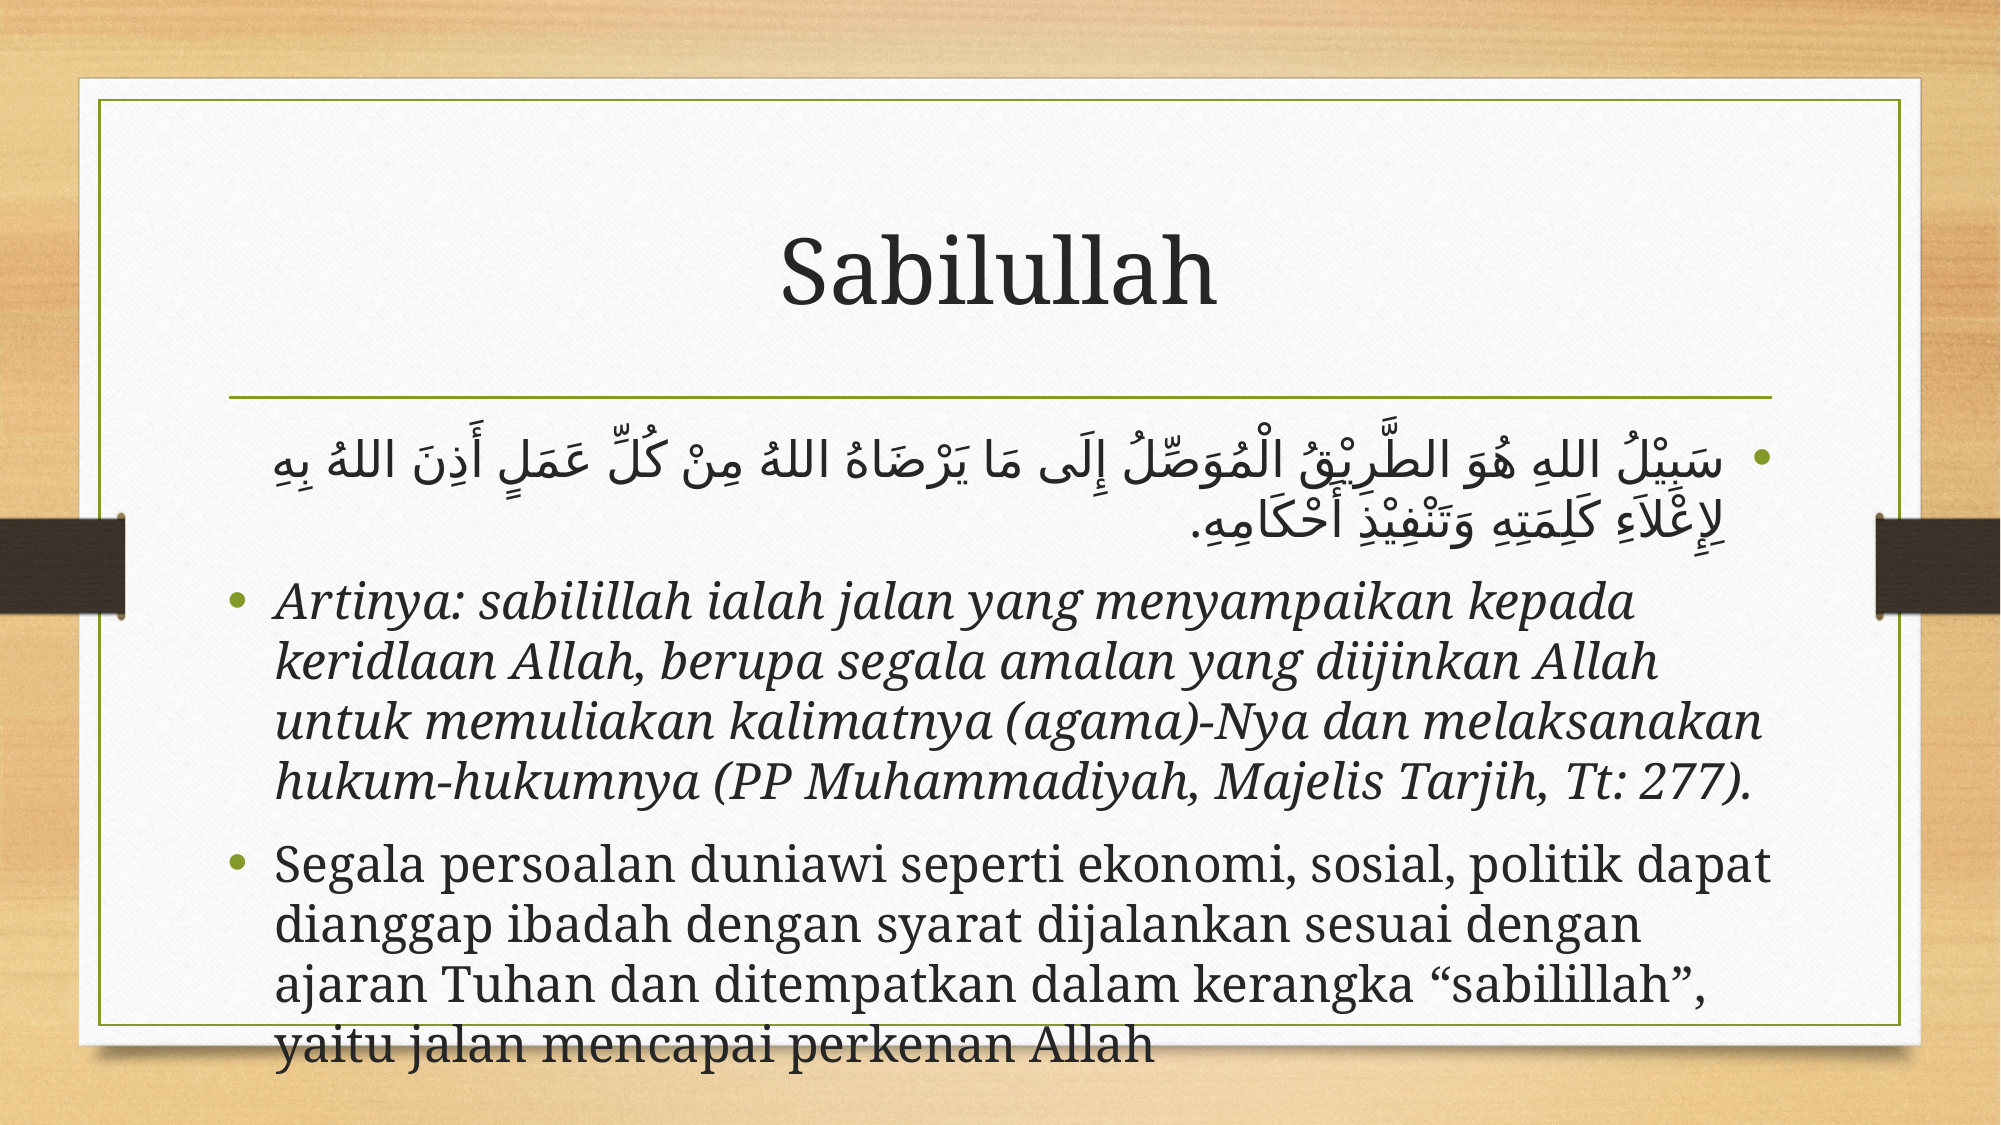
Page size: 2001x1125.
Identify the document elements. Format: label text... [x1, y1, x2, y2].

picture [0, 0, 2001, 1125]
title Sabilullah [212, 161, 1788, 375]
list سَبِيْلُ اللهِ هُوَ الطَّرِيْقُ الْمُوَصِّلُ إِلَى مَا يَرْضَاهُ اللهُ مِنْ كُلِّ عَمَلٍ أَذِنَ اللهُ بِهِ لِإِعْلاَءِ كَلِمَتِهِ وَتَنْفِيْذِ أَحْكَامِهِ. Artinya: sabilillah ialah jalan yang menyampaikan kepada keridlaan Allah, berupa segala amalan yang diijinkan Allah untuk memuliakan kalimatnya (agama)-Nya dan melaksanakan hukum-hukumnya (PP Muhammadiyah, Majelis Tarjih, Tt: 277). Segala persoalan duniawi seperti ekonomi, sosial, politik dapat dianggap ibadah dengan syarat dijalankan sesuai dengan ajaran Tuhan dan ditempatkan dalam kerangka “sabilillah”, yaitu jalan mencapai perkenan Allah [212, 419, 1788, 964]
